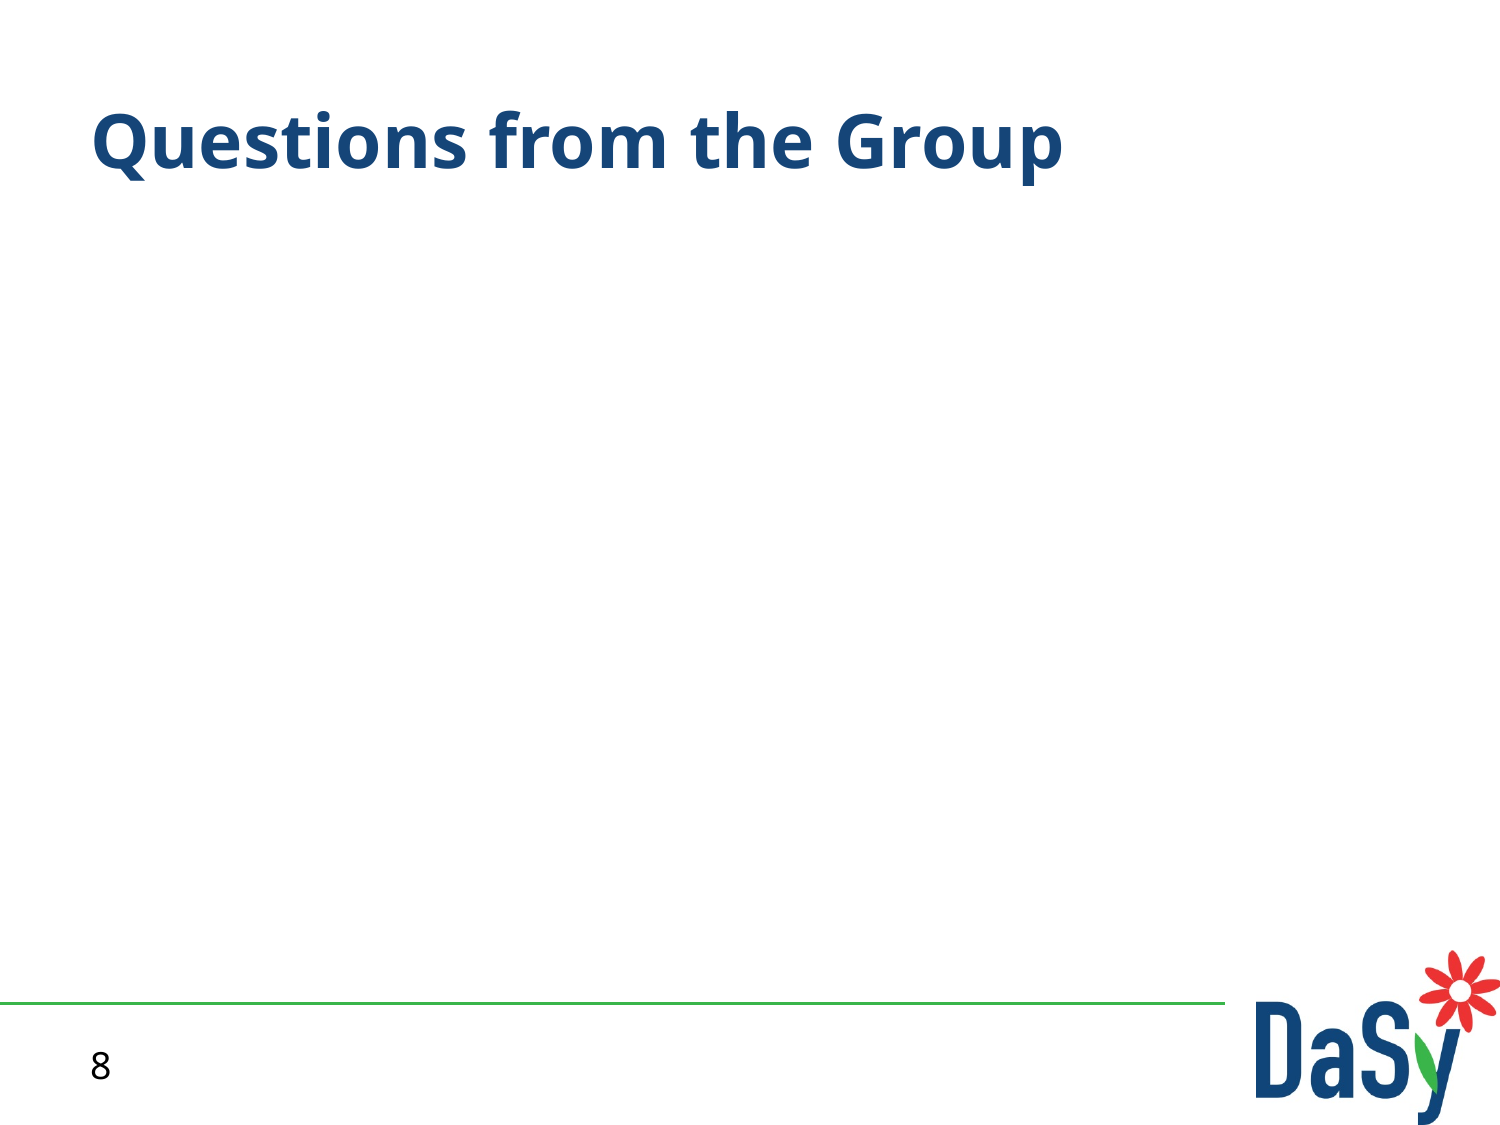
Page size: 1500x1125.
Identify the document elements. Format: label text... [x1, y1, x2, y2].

picture [1256, 950, 1500, 1125]
title Questions from the Group [75, 45, 1425, 233]
